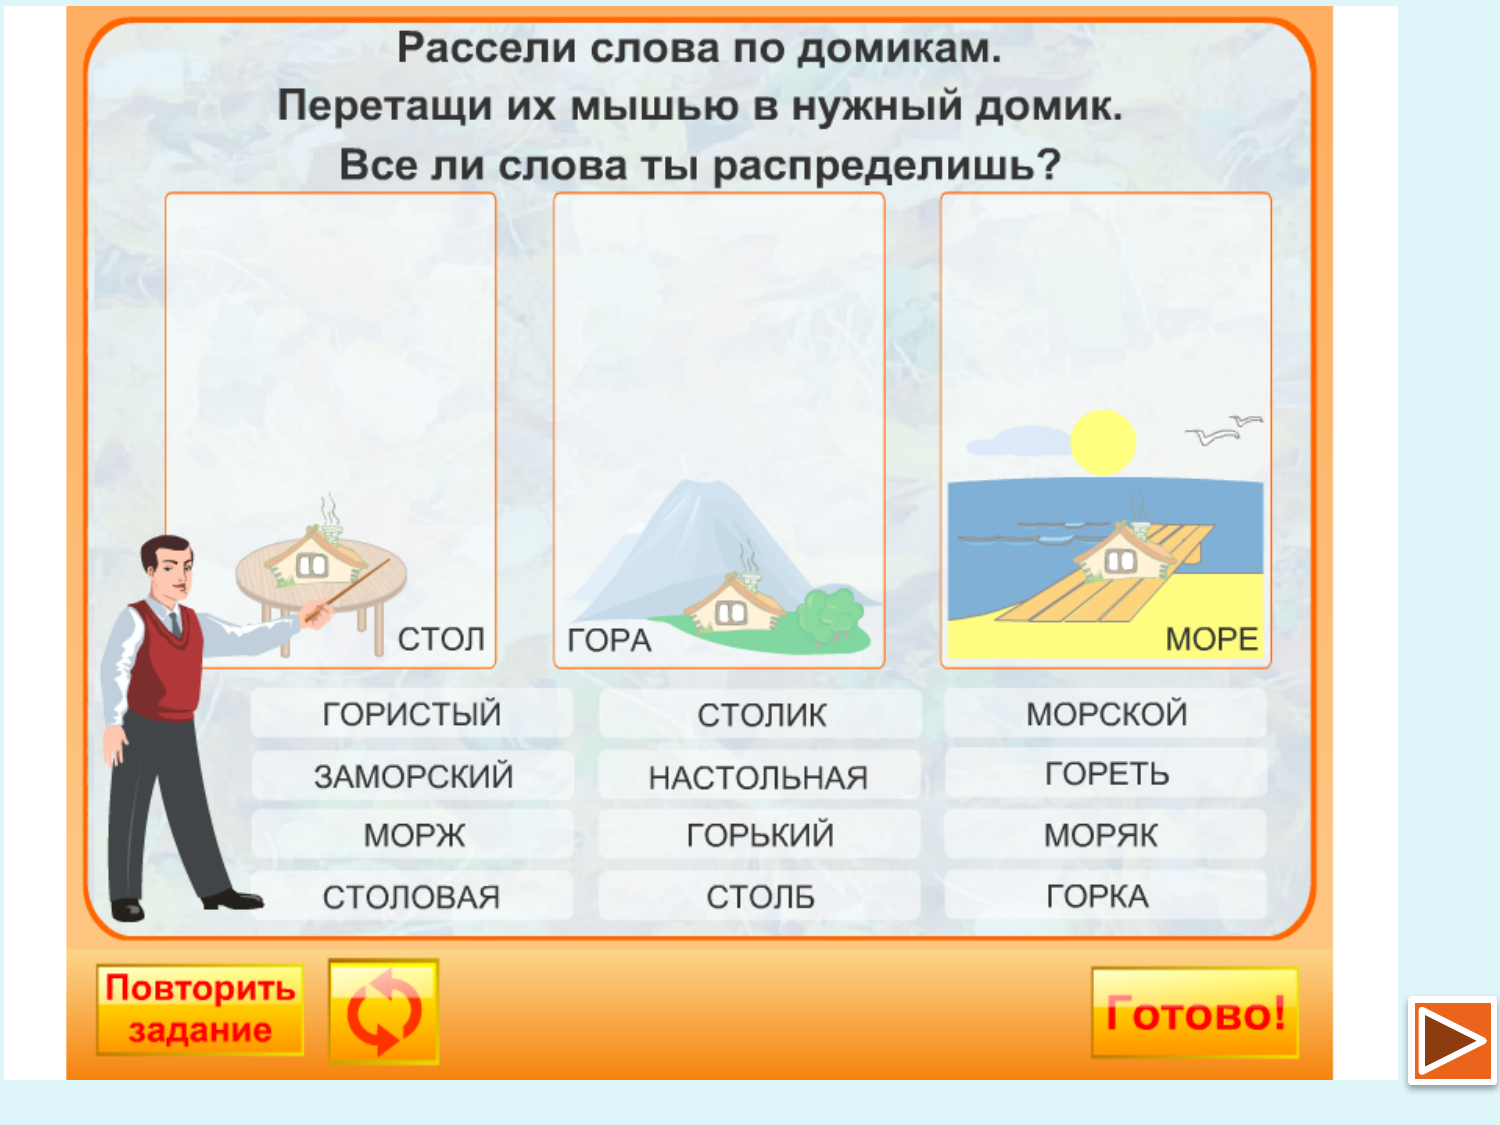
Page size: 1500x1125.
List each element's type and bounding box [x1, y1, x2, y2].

text_box [1408, 996, 1497, 1085]
